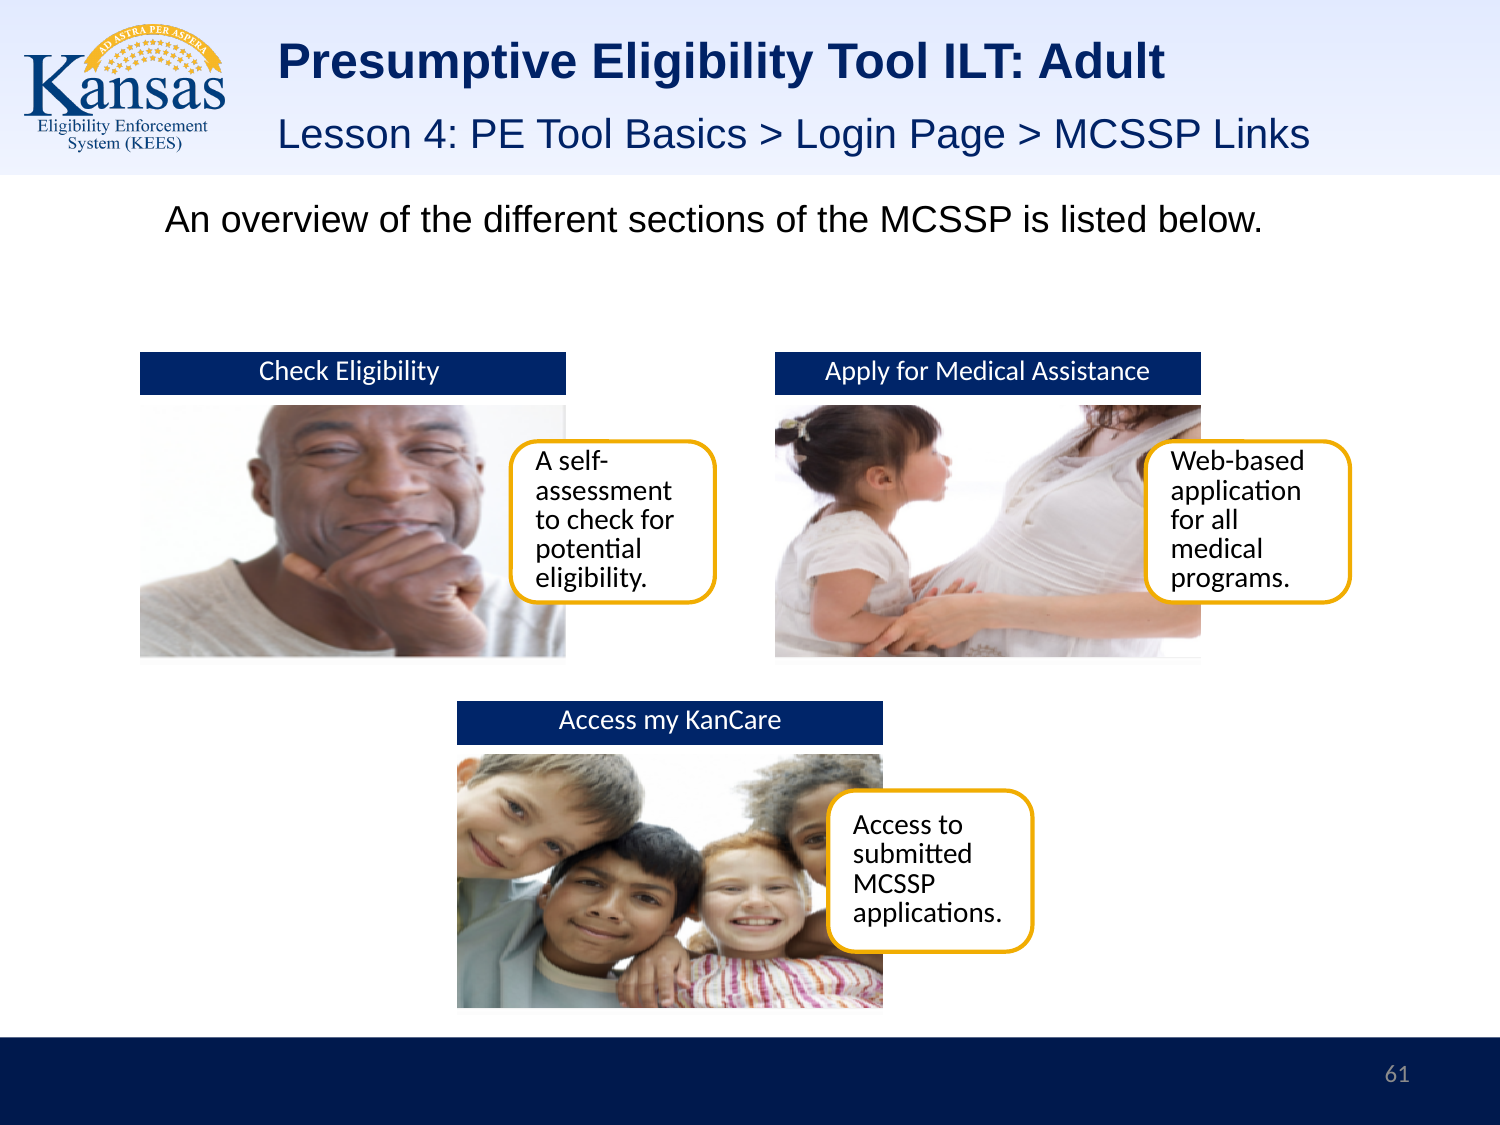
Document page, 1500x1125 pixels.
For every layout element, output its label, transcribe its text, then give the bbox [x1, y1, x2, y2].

slide_number 61 [1074, 1042, 1425, 1103]
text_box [137, 349, 1351, 1017]
title Presumptive Eligibility Tool ILT: Adult [262, 11, 1425, 99]
text_box Lesson 4: PE Tool Basics > Login Page > MCSSP Links [262, 99, 1425, 175]
picture [24, 24, 225, 154]
text_box An overview of the different sections of the MCSSP is listed below. [149, 187, 1363, 300]
